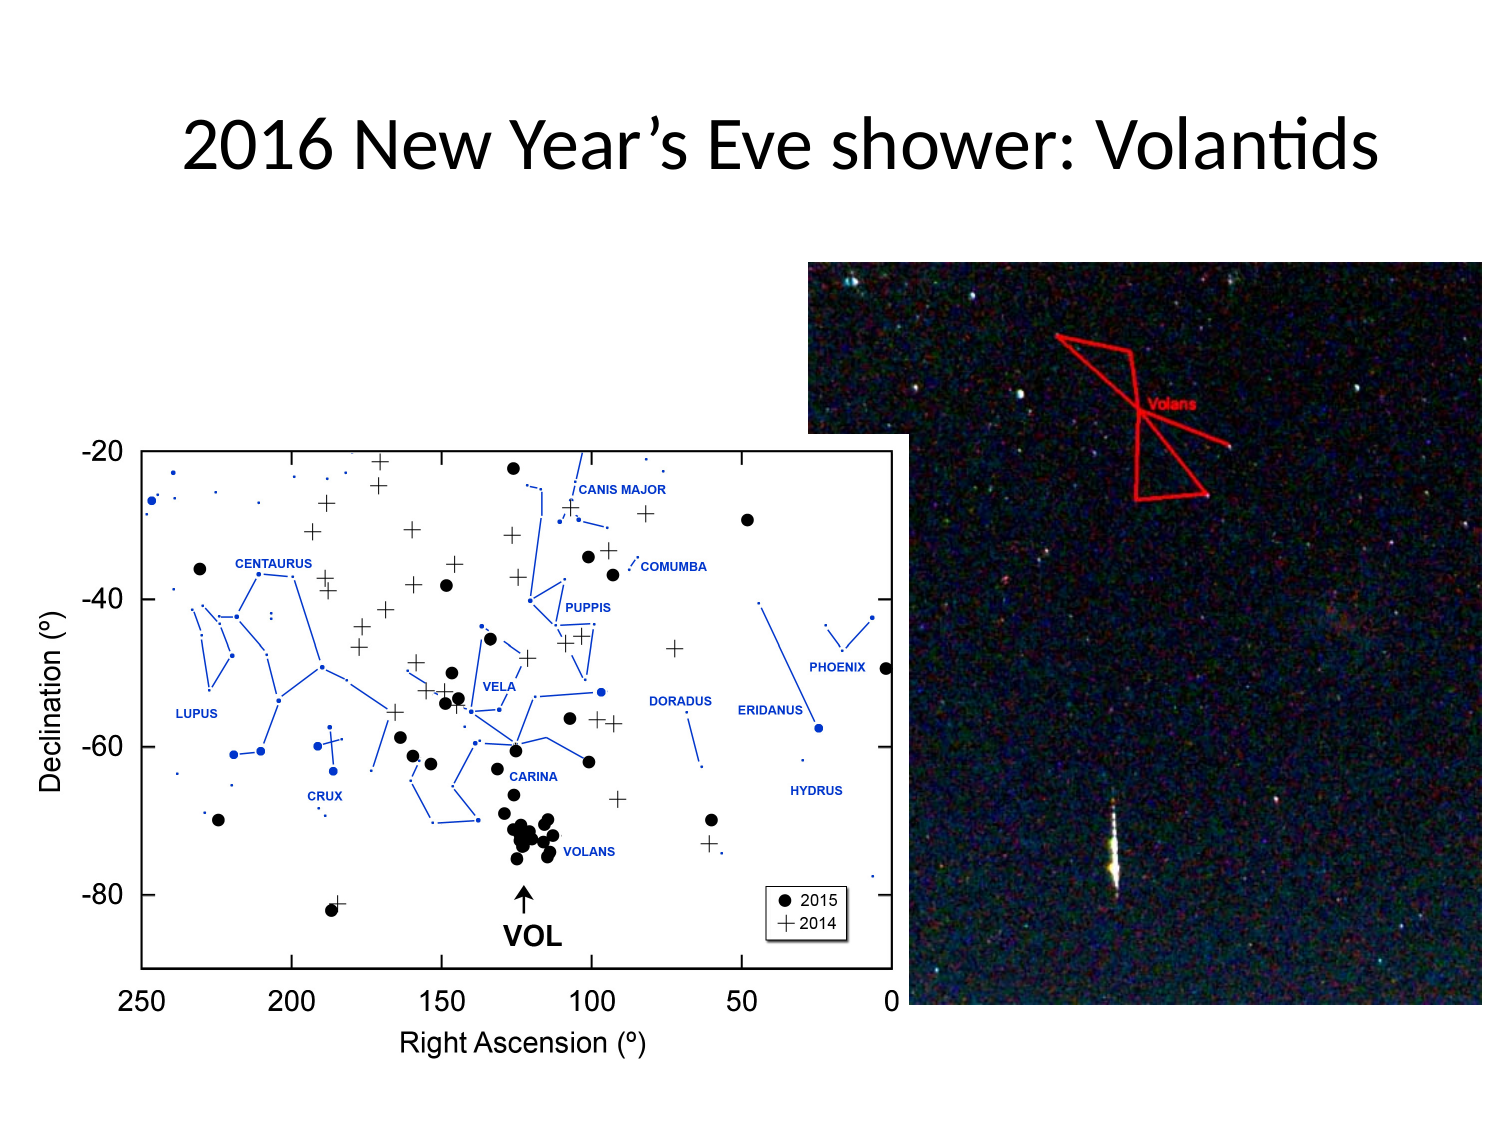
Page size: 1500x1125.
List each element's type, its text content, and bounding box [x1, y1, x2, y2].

picture [31, 434, 910, 1067]
title 2016 New Year’s Eve shower: Volantids [136, 45, 1425, 233]
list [469, 262, 1500, 1006]
